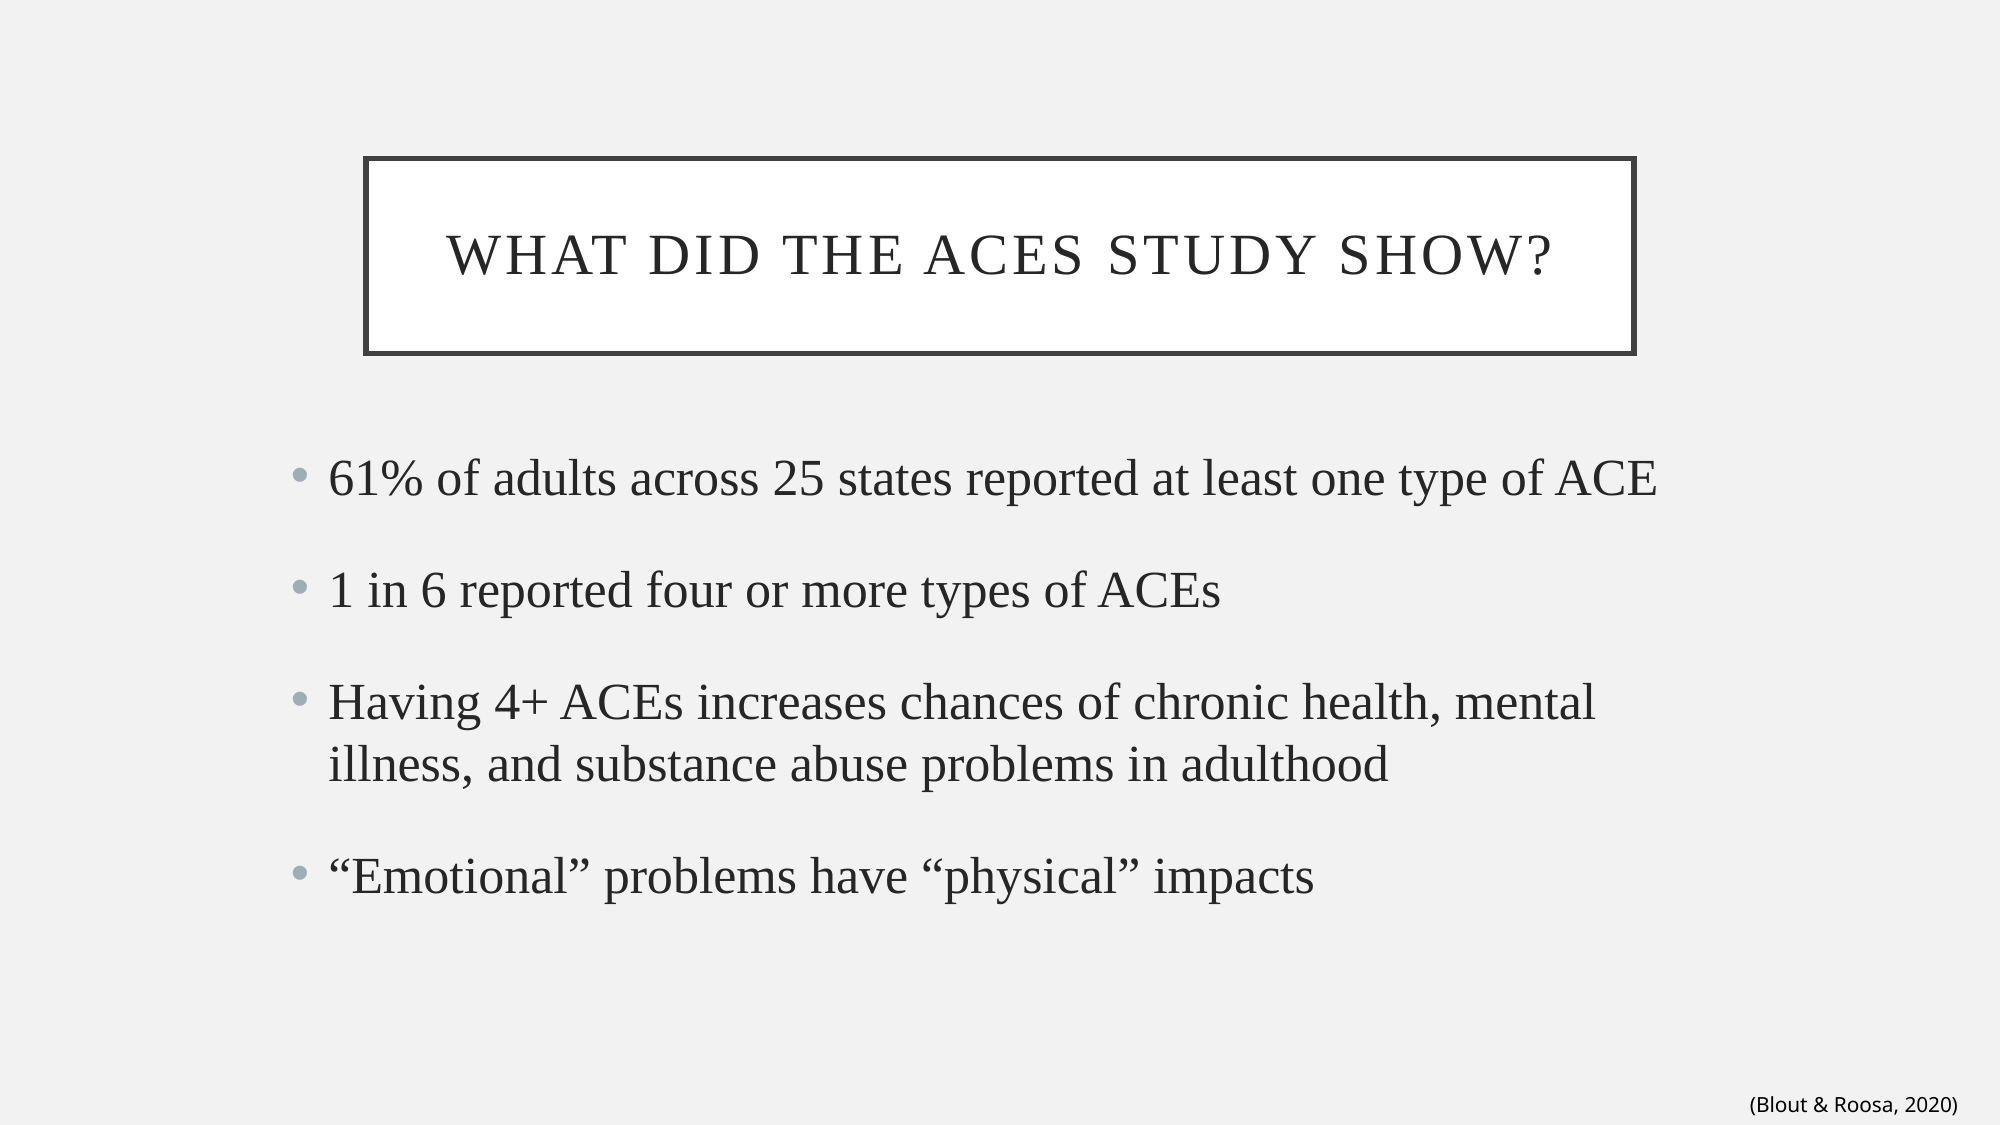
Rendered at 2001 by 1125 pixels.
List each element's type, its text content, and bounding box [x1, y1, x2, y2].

text_box (Blout & Roosa, 2020) [1735, 1084, 1974, 1125]
title What did the ACEs Study Show? [363, 156, 1637, 356]
list 61% of adults across 25 states reported at least one type of ACE 1 in 6 reported four or more types of ACEs Having 4+ ACEs increases chances of chronic health, mental illness, and substance abuse problems in adulthood “Emotional” problems have “physical” impacts [275, 436, 1754, 946]
